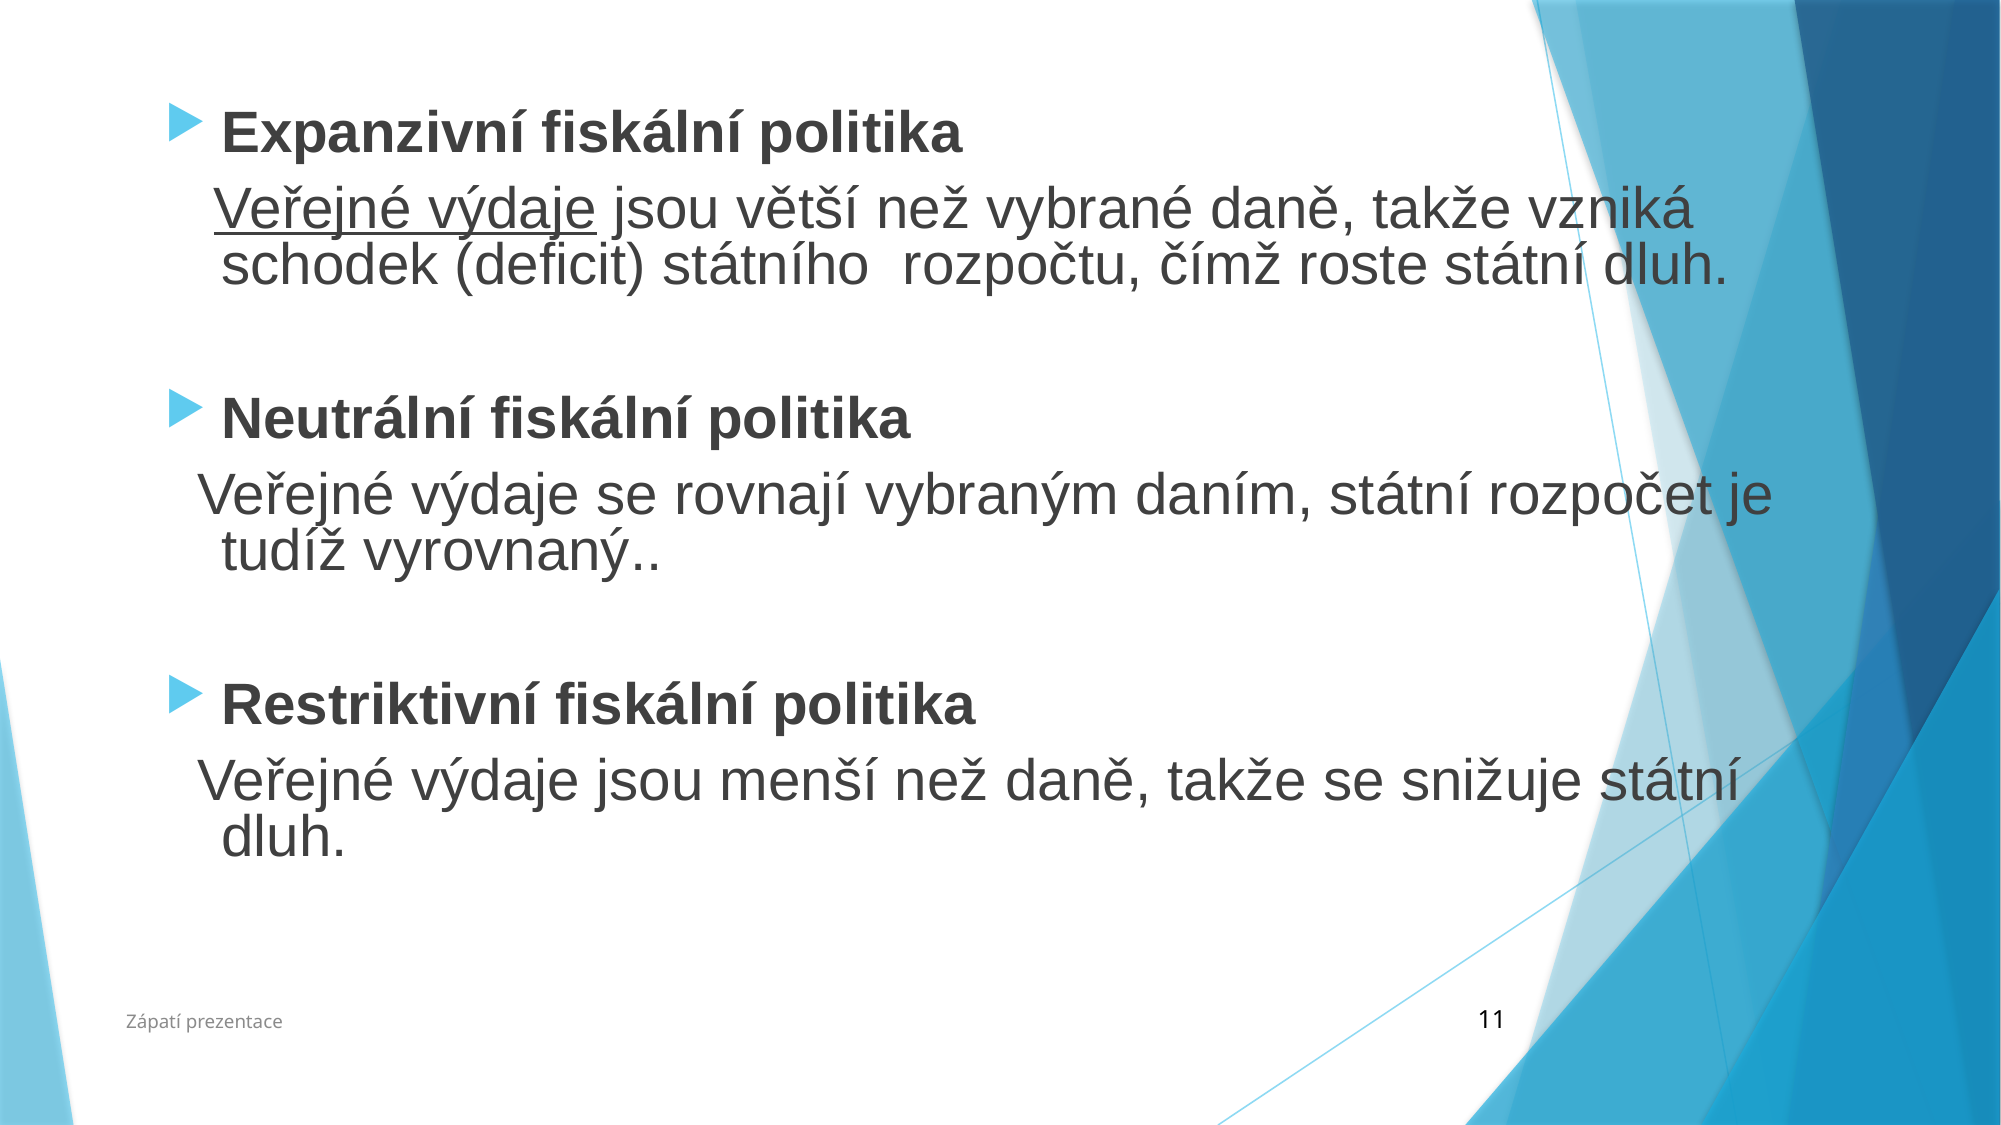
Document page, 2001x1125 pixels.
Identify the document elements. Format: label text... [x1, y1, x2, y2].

slide_number 11 [1409, 991, 1522, 1051]
footer Zápatí prezentace [111, 991, 1145, 1051]
list Expanzivní fiskální politika Veřejné výdaje jsou větší než vybrané daně, takže vzniká schodek (deficit) státního rozpočtu, čímž roste státní dluh. Neutrální fiskální politika Veřejné výdaje se rovnají vybraným daním, státní rozpočet je tudíž vyrovnaný.. Restriktivní fiskální politika Veřejné výdaje jsou menší než daně, takže se snižuje státní dluh. [149, 99, 1851, 1061]
